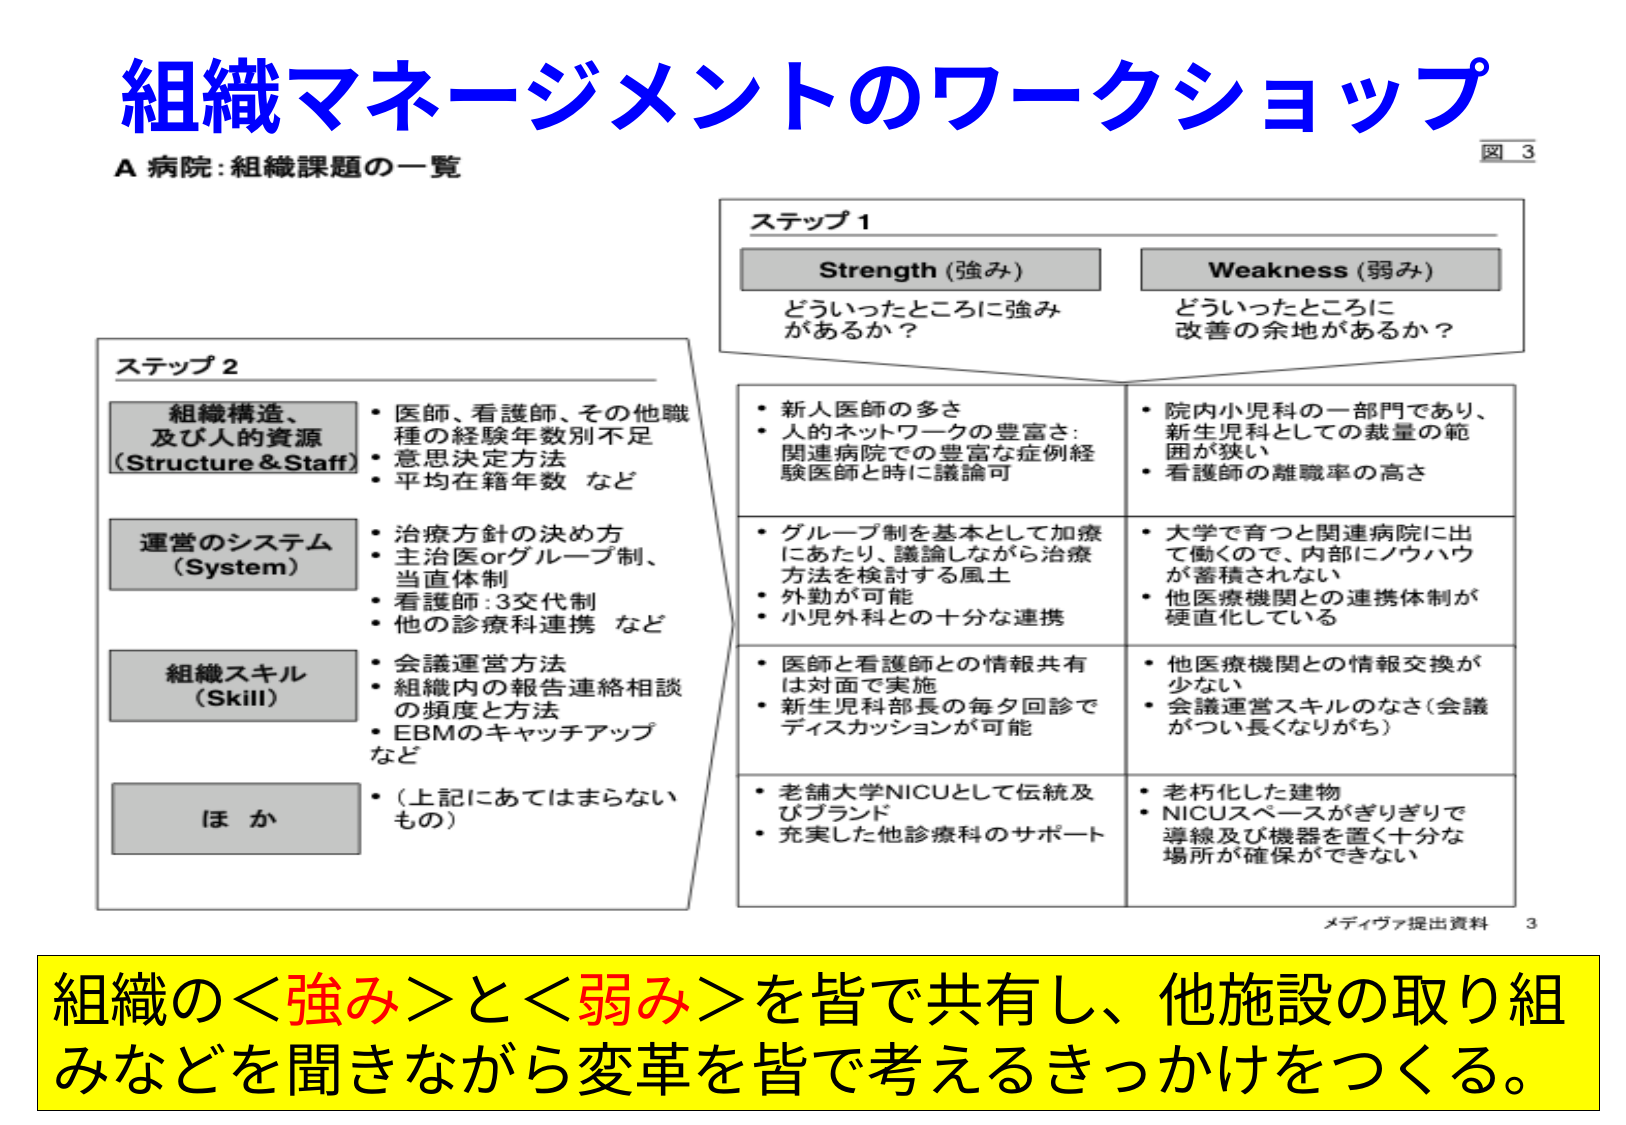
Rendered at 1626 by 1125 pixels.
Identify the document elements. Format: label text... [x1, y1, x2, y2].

picture [87, 124, 1576, 938]
title 組織マネージメントのワークショップ [75, 0, 1538, 188]
text_box 組織の＜強み＞と＜弱み＞を皆で共有し、他施設の取り組みなどを聞きながら変革を皆で考えるきっかけをつくる。 [37, 955, 1600, 1111]
